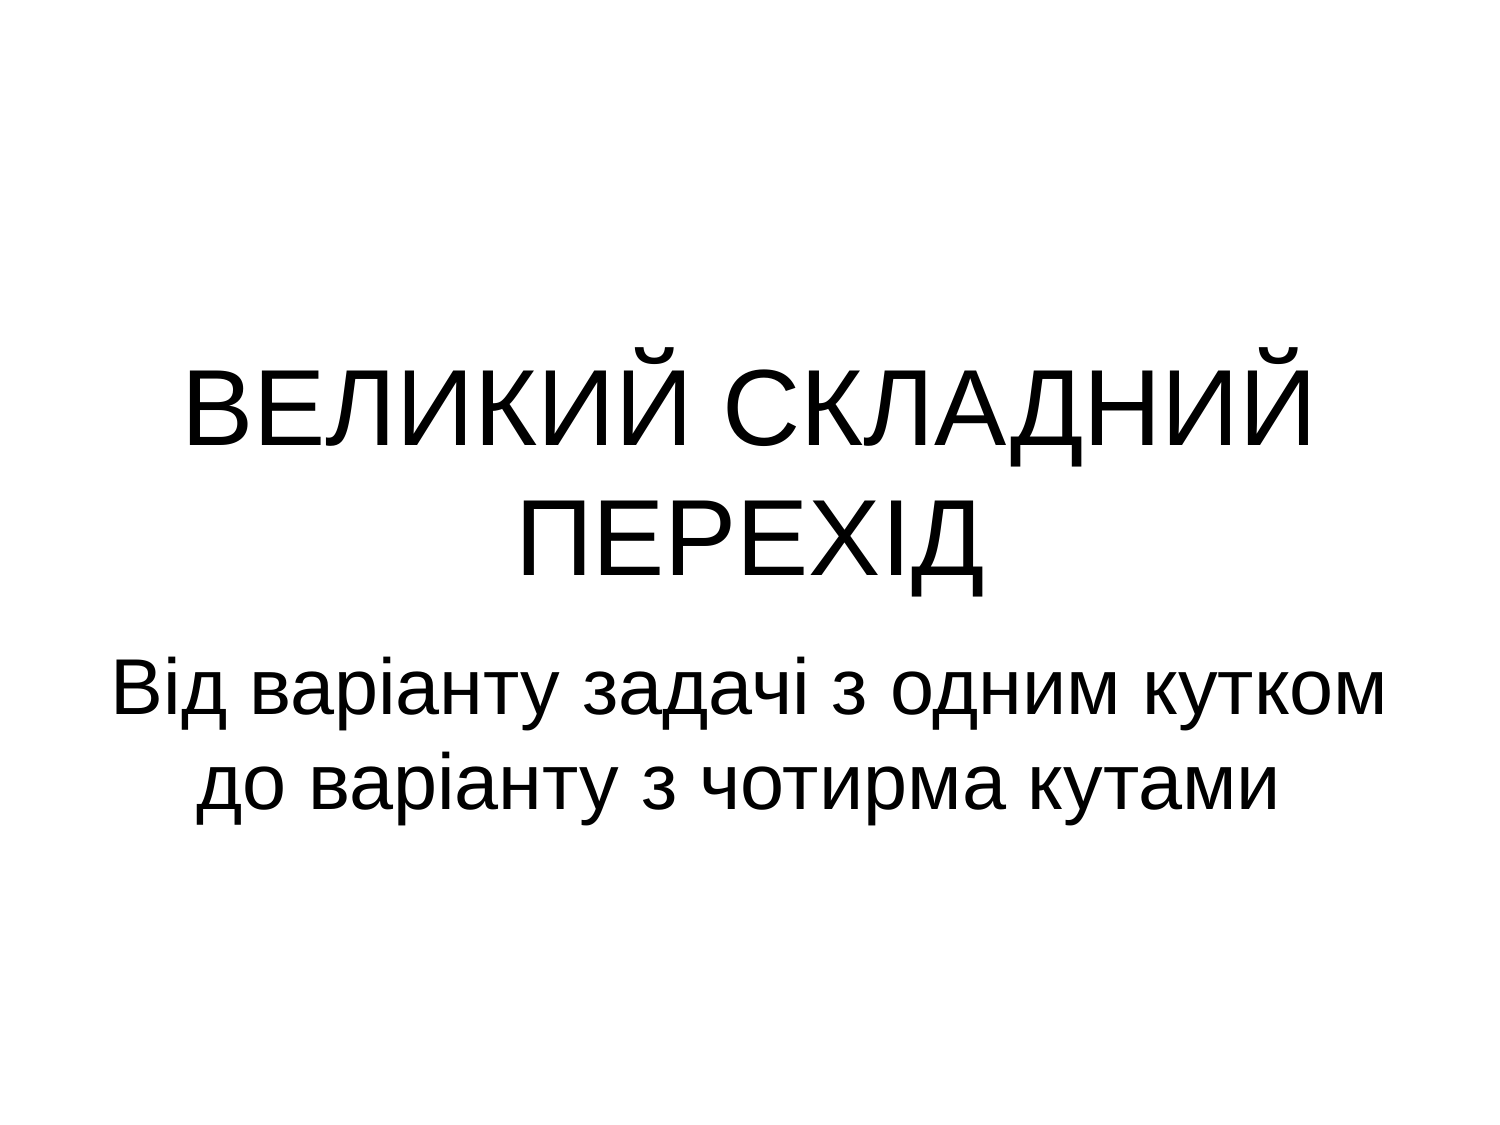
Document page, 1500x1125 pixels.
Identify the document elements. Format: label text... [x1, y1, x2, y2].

title ВЕЛИКИЙ СКЛАДНИЙ ПЕРЕХІД [51, 162, 1449, 612]
subtitle Від варіанту задачі з одним кутком до варіанту з чотирма кутами [51, 619, 1449, 794]
